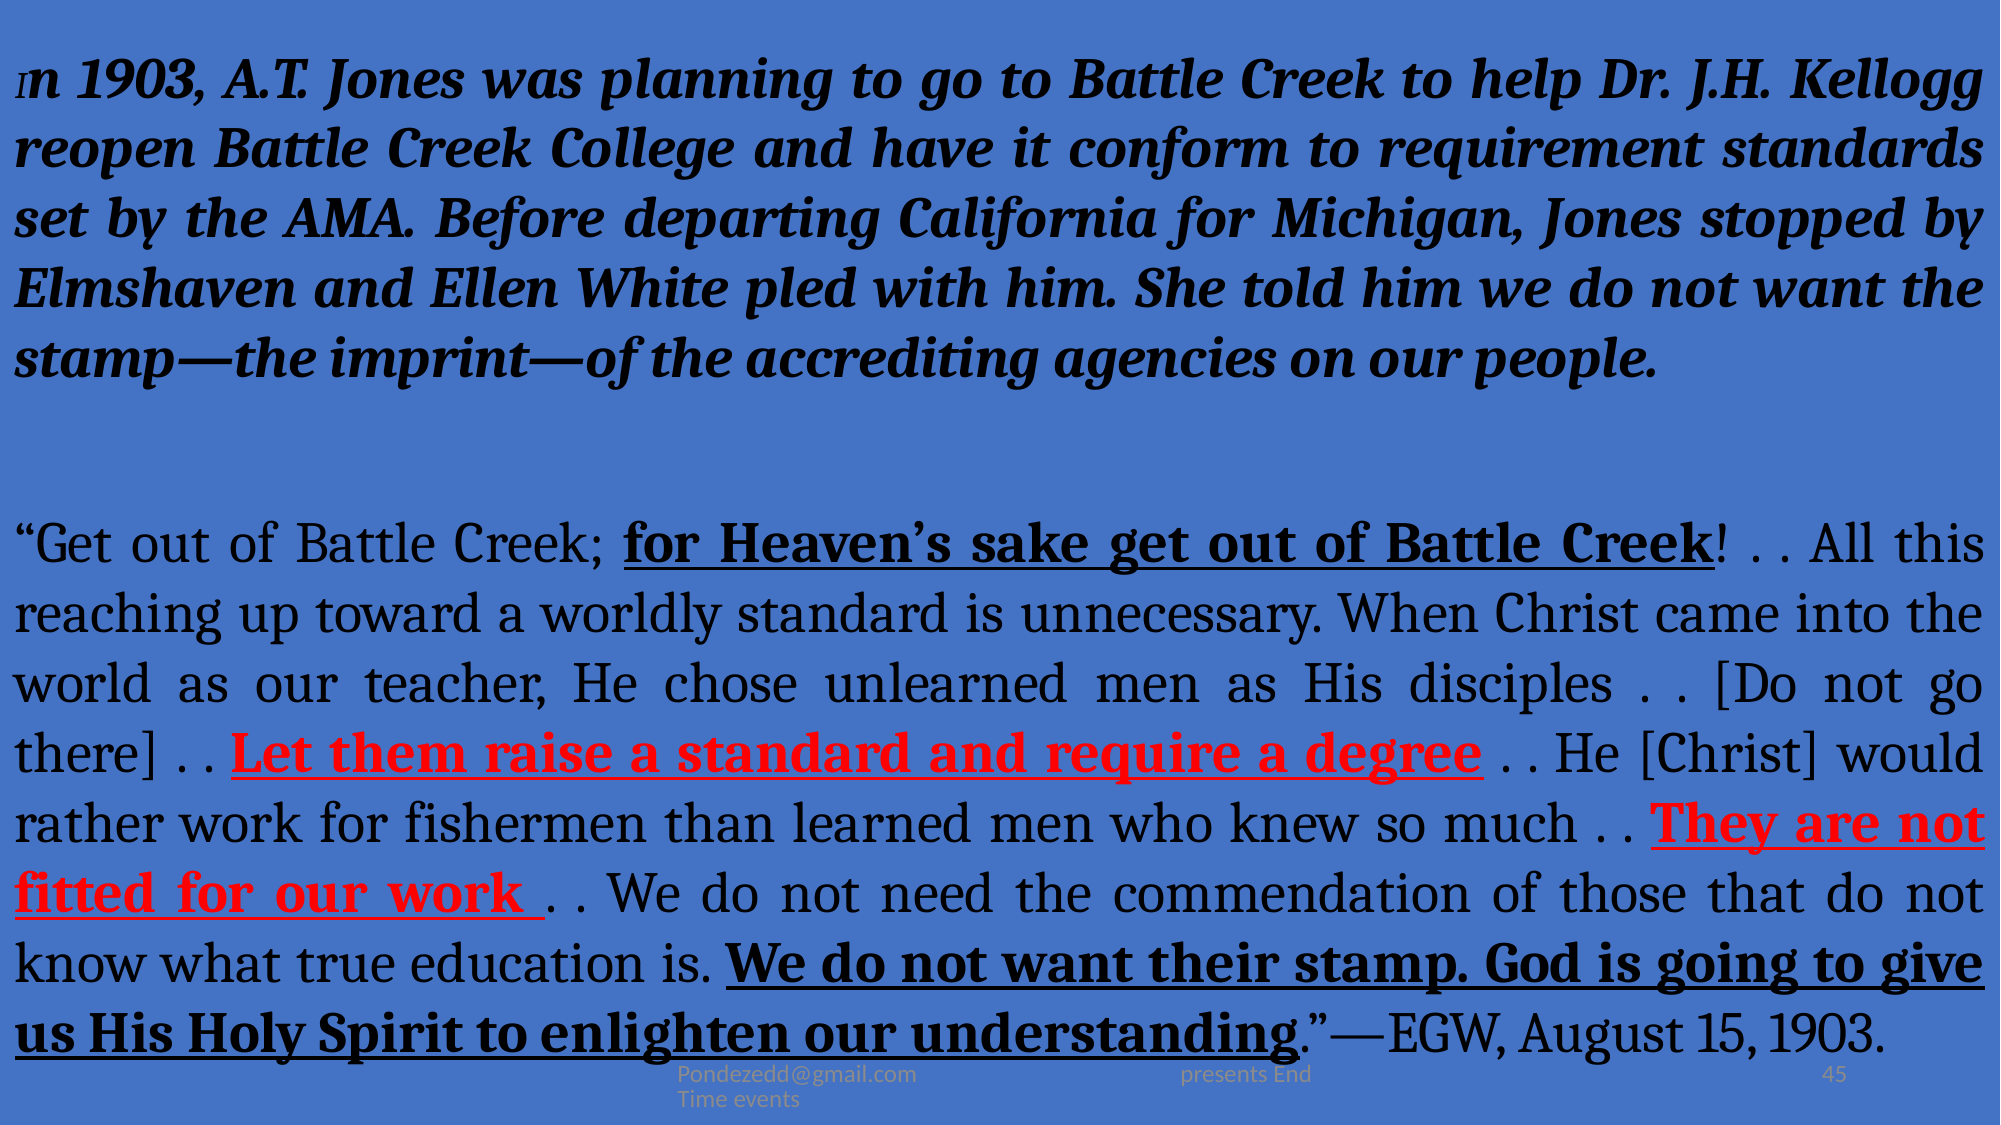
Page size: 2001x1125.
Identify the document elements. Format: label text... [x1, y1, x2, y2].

text_box In 1903, A.T. Jones was planning to go to Battle Creek to help Dr. J.H. Kellogg reopen Battle Creek College and have it conform to requirement standards set by the AMA. Before departing California for Michigan, Jones stopped by Elmshaven and Ellen White pled with him. She told him we do not want the stamp—the imprint—of the accrediting agencies on our people. “Get out of Battle Creek; for Heaven’s sake get out of Battle Creek! . . All this reaching up toward a worldly standard is unnecessary. When Christ came into the world as our teacher, He chose unlearned men as His disciples . . [Do not go there] . . Let them raise a standard and require a degree . . He [Christ] would rather work for fishermen than learned men who knew so much . . They are not fitted for our work . . We do not need the commendation of those that do not know what true education is. We do not want their stamp. God is going to give us His Holy Spirit to enlighten our understanding.”—EGW, August 15, 1903. [0, 32, 2000, 1072]
footer Pondezedd@gmail.com presents End Time events [662, 1042, 1338, 1103]
slide_number 45 [1412, 1042, 1863, 1103]
